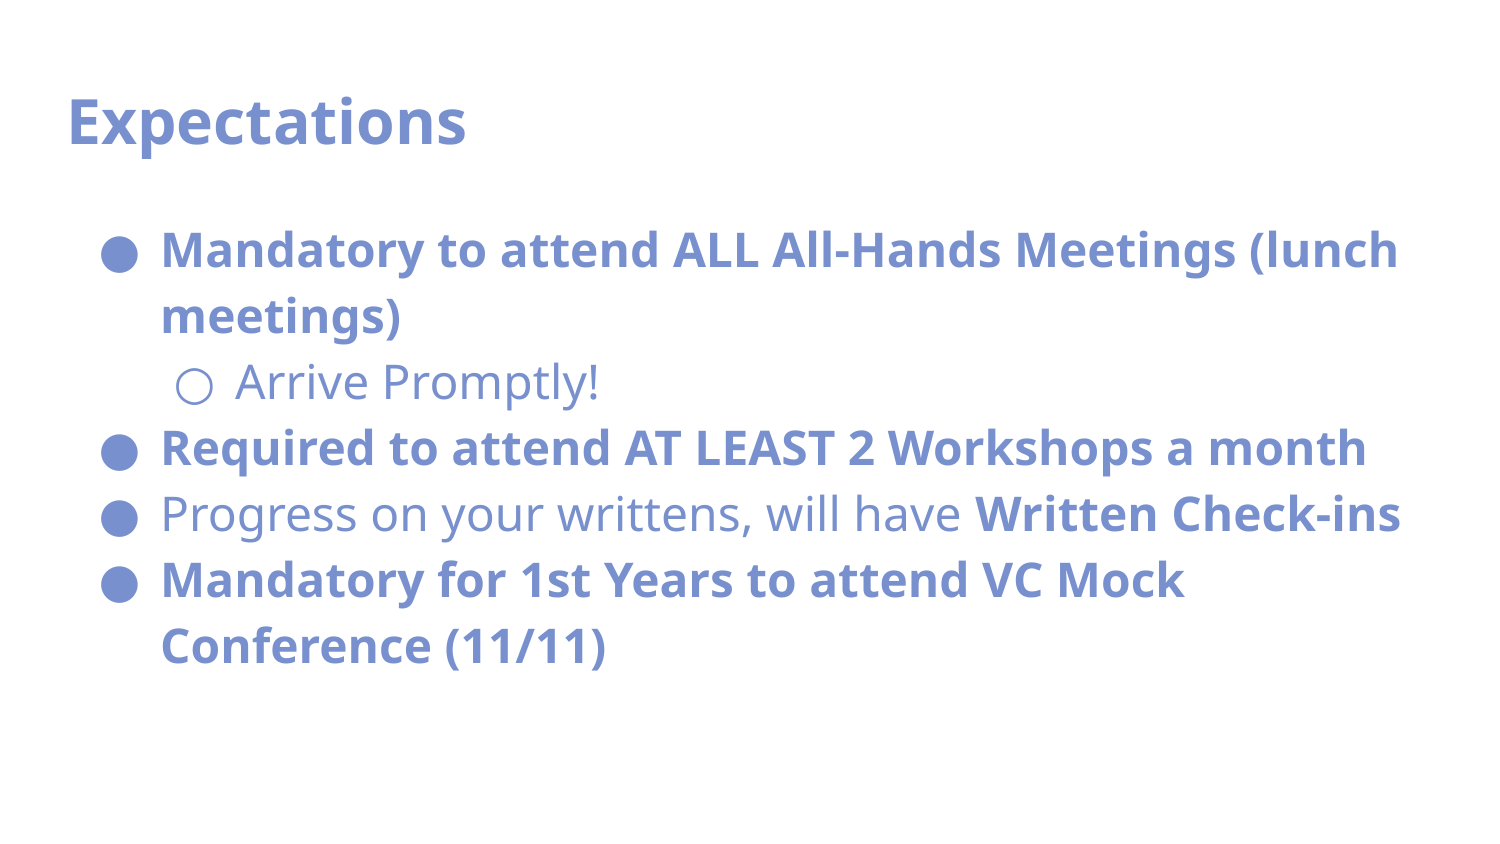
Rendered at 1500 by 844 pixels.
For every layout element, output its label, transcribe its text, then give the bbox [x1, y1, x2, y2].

text_box Expectations [51, 67, 1449, 167]
text_box Mandatory to attend ALL All-Hands Meetings (lunch meetings) Arrive Promptly! Required to attend AT LEAST 2 Workshops a month Progress on your writtens, will have Written Check-ins Mandatory for 1st Years to attend VC Mock Conference (11/11) [70, 196, 1433, 689]
